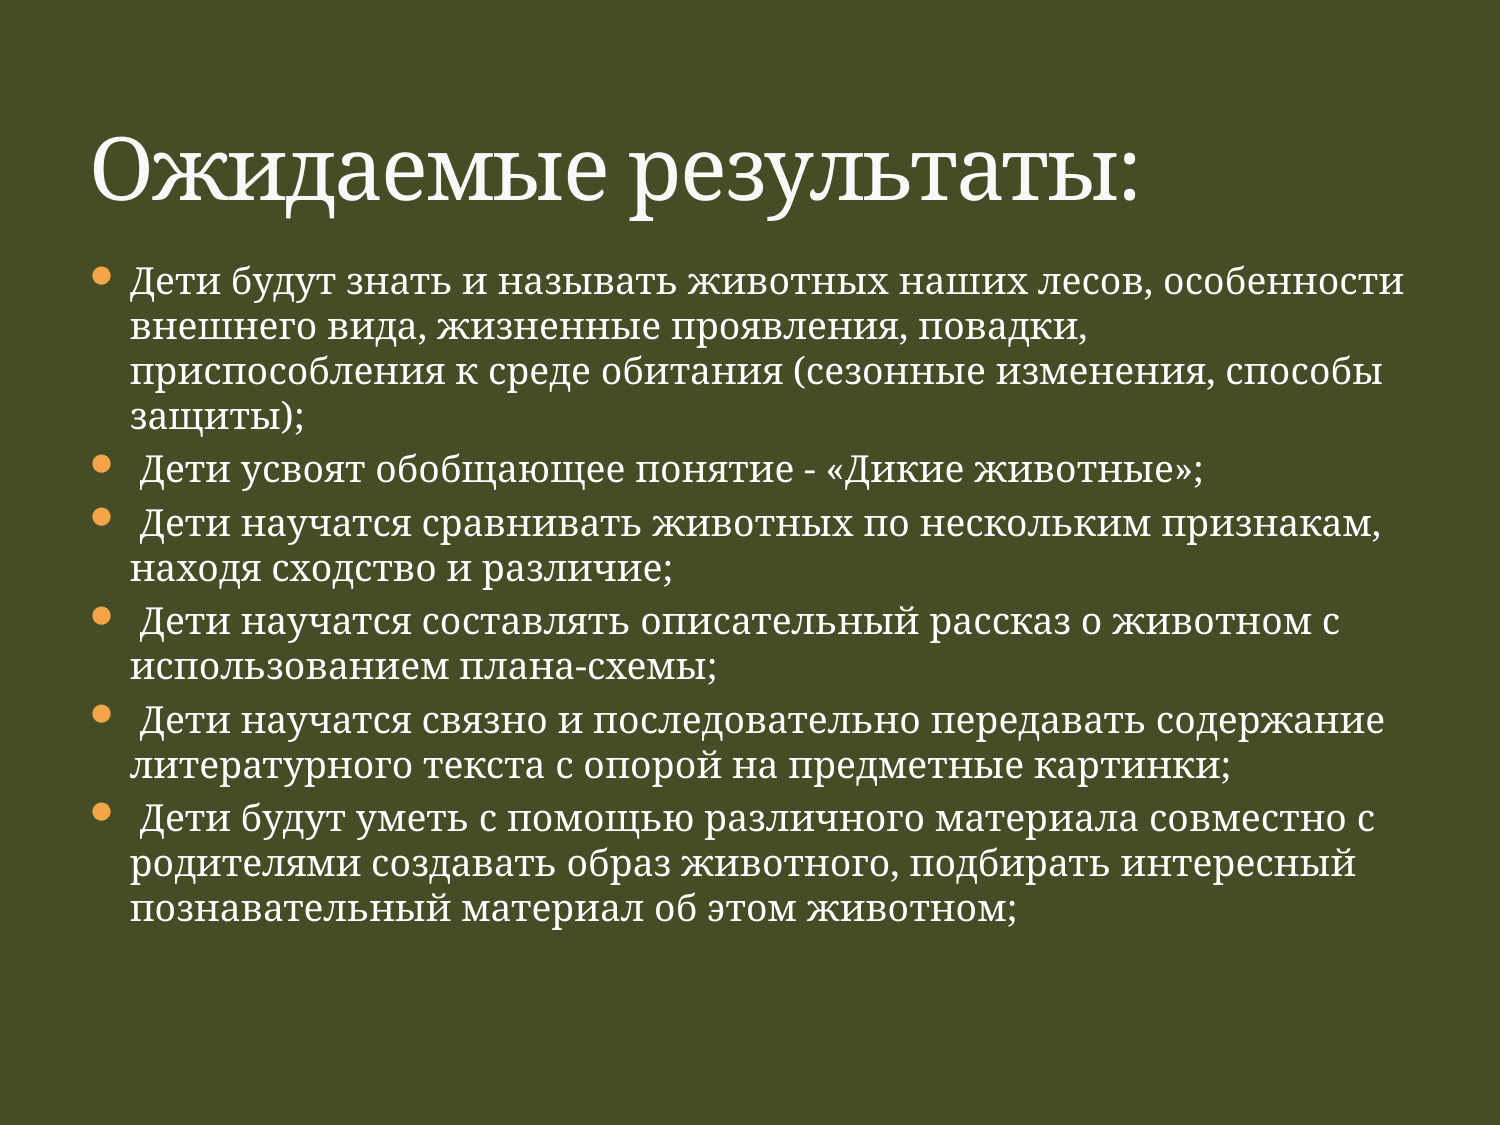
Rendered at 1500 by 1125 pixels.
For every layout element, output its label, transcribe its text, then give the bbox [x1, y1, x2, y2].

title Ожидаемые результаты: [74, 24, 1425, 225]
list Дети будут знать и называть животных наших лесов, особенности внешнего вида, жизненные проявления, повадки, приспособления к среде обитания (сезонные изменения, способы защиты); Дети усвоят обобщающее понятие - «Дикие животные»; Дети научатся сравнивать животных по нескольким признакам, находя сходство и различие; Дети научатся составлять описательный рассказ о животном с использованием плана-схемы; Дети научатся связно и последовательно передавать содержание литературного текста с опорой на предметные картинки; Дети будут уметь с помощью различного материала совместно с родителями создавать образ животного, подбирать интересный познавательный материал об этом животном; [75, 249, 1425, 1000]
